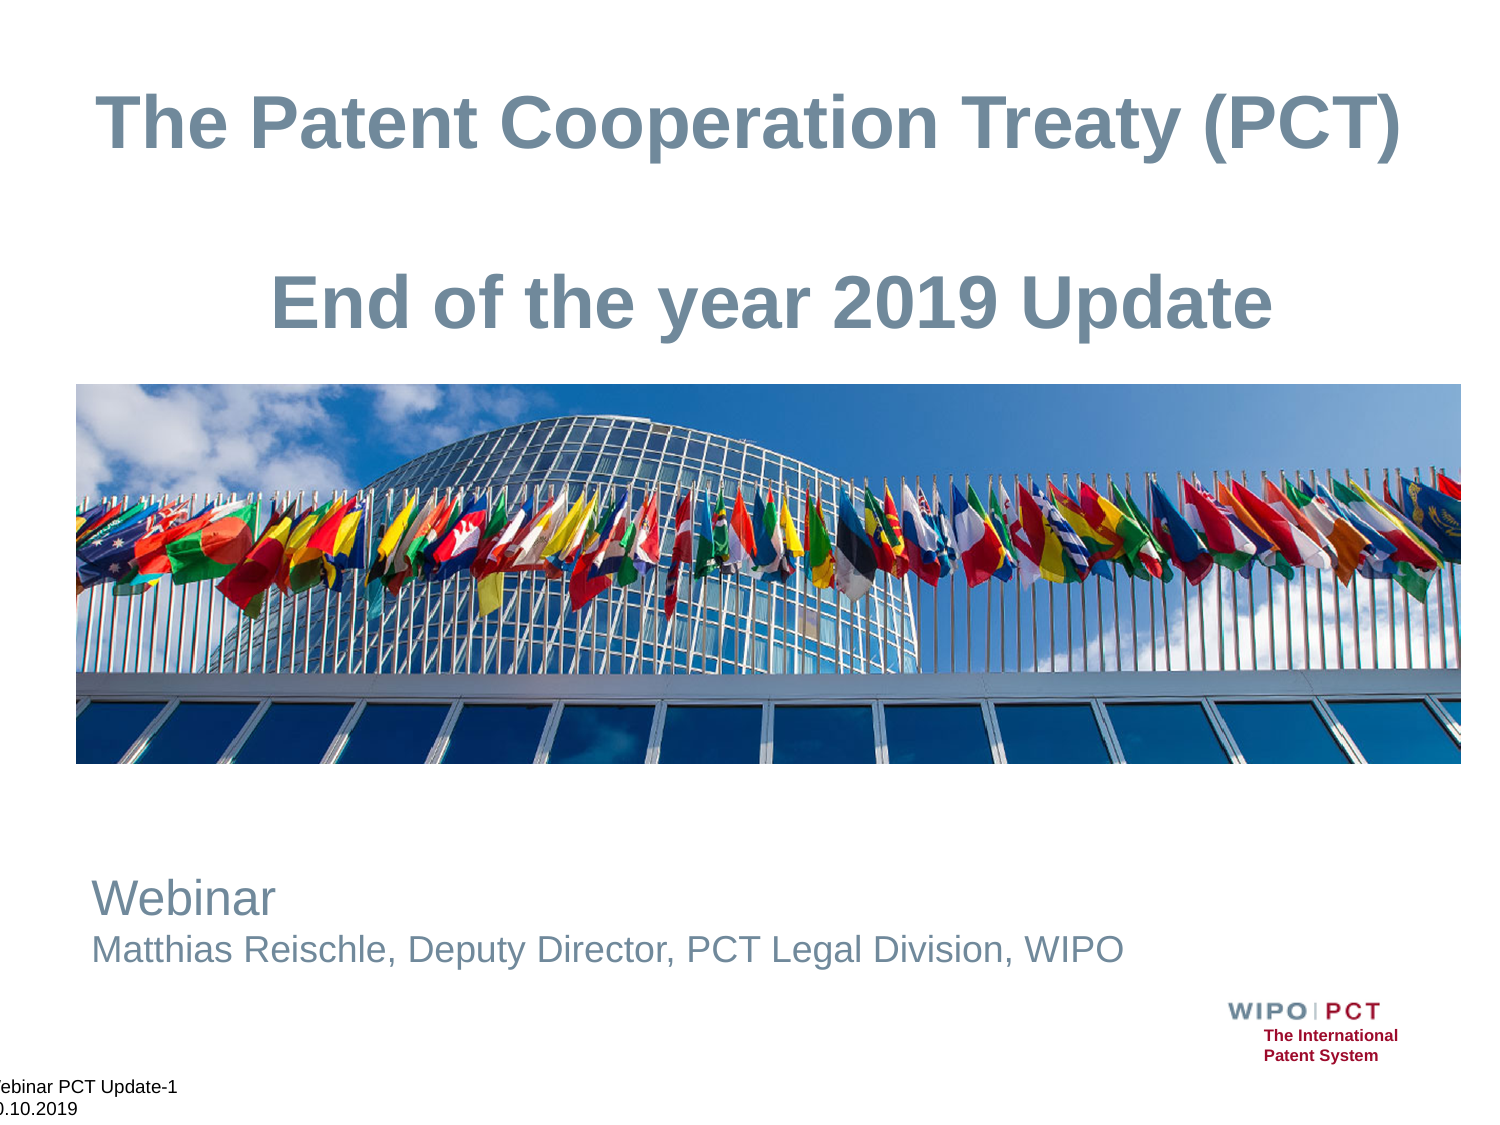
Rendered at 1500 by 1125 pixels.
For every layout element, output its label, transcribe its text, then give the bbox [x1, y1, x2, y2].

picture [1220, 995, 1386, 1024]
text_box Webinar Matthias Reischle, Deputy Director, PCT Legal Division, WIPO [76, 857, 1187, 978]
picture [1455, 504, 1461, 511]
picture [76, 384, 1461, 764]
title The Patent Cooperation Treaty (PCT) End of the year 2019 Update [0, 19, 1500, 398]
